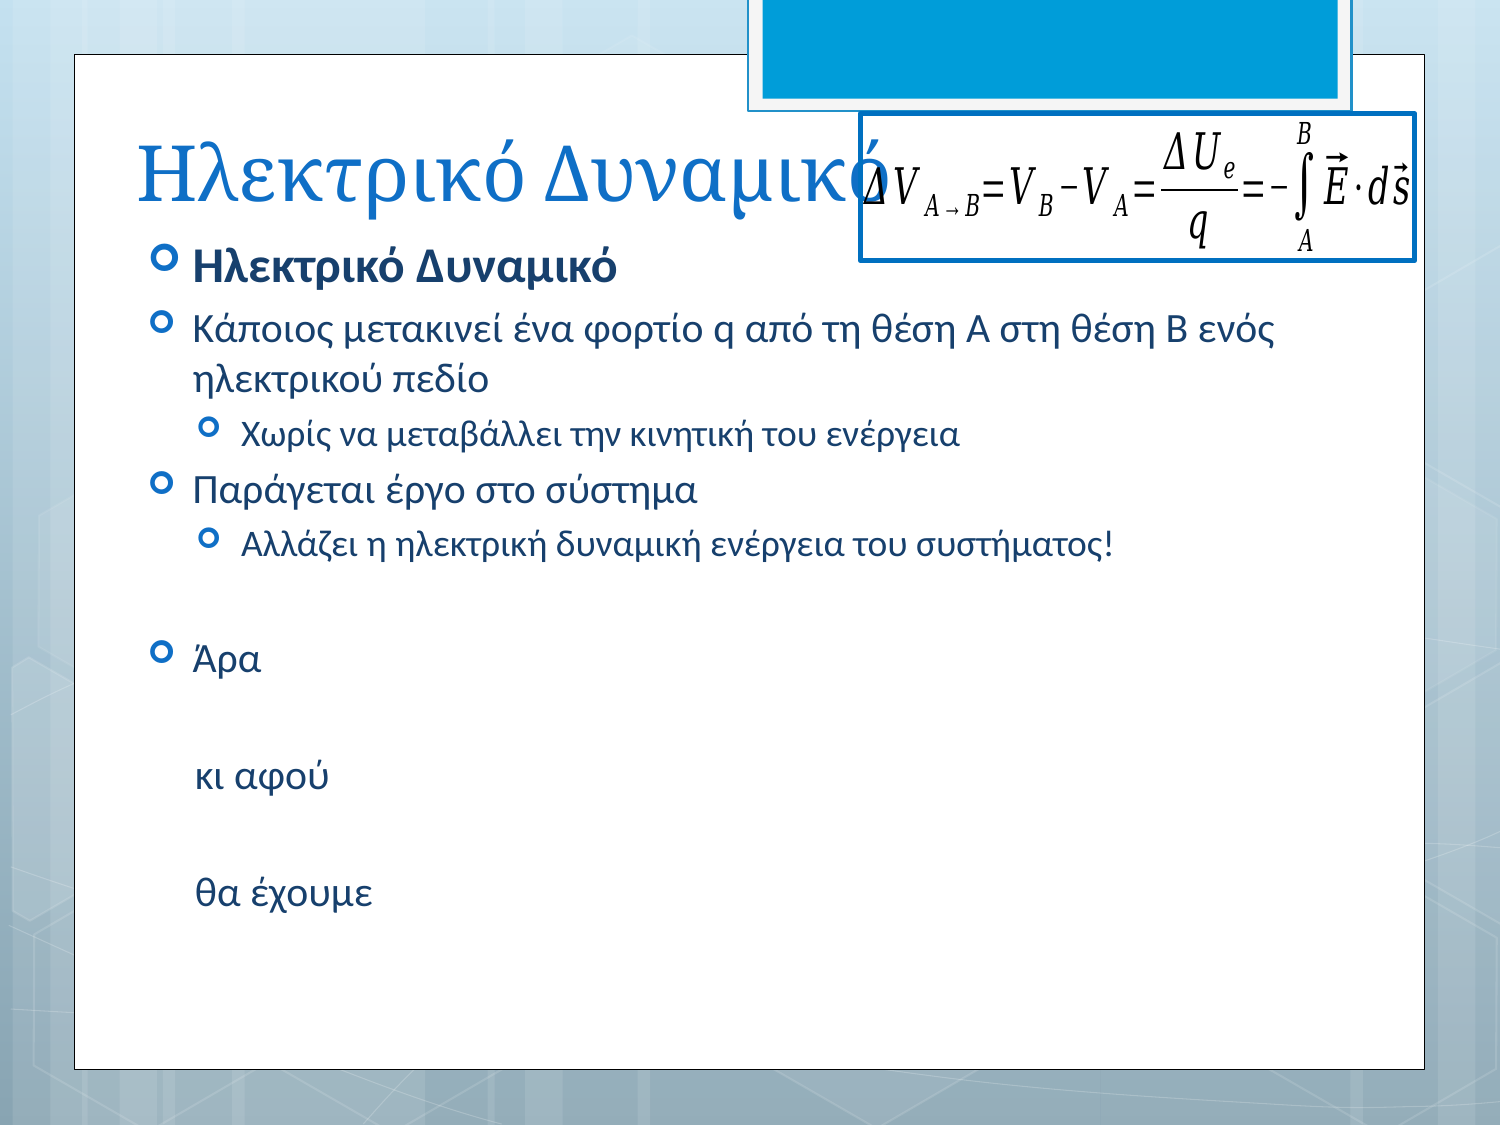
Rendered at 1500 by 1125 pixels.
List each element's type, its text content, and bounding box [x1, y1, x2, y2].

title Ηλεκτρικό Δυναμικό [121, 116, 858, 225]
title Ηλεκτρικό Δυναμικό [863, 116, 1338, 225]
